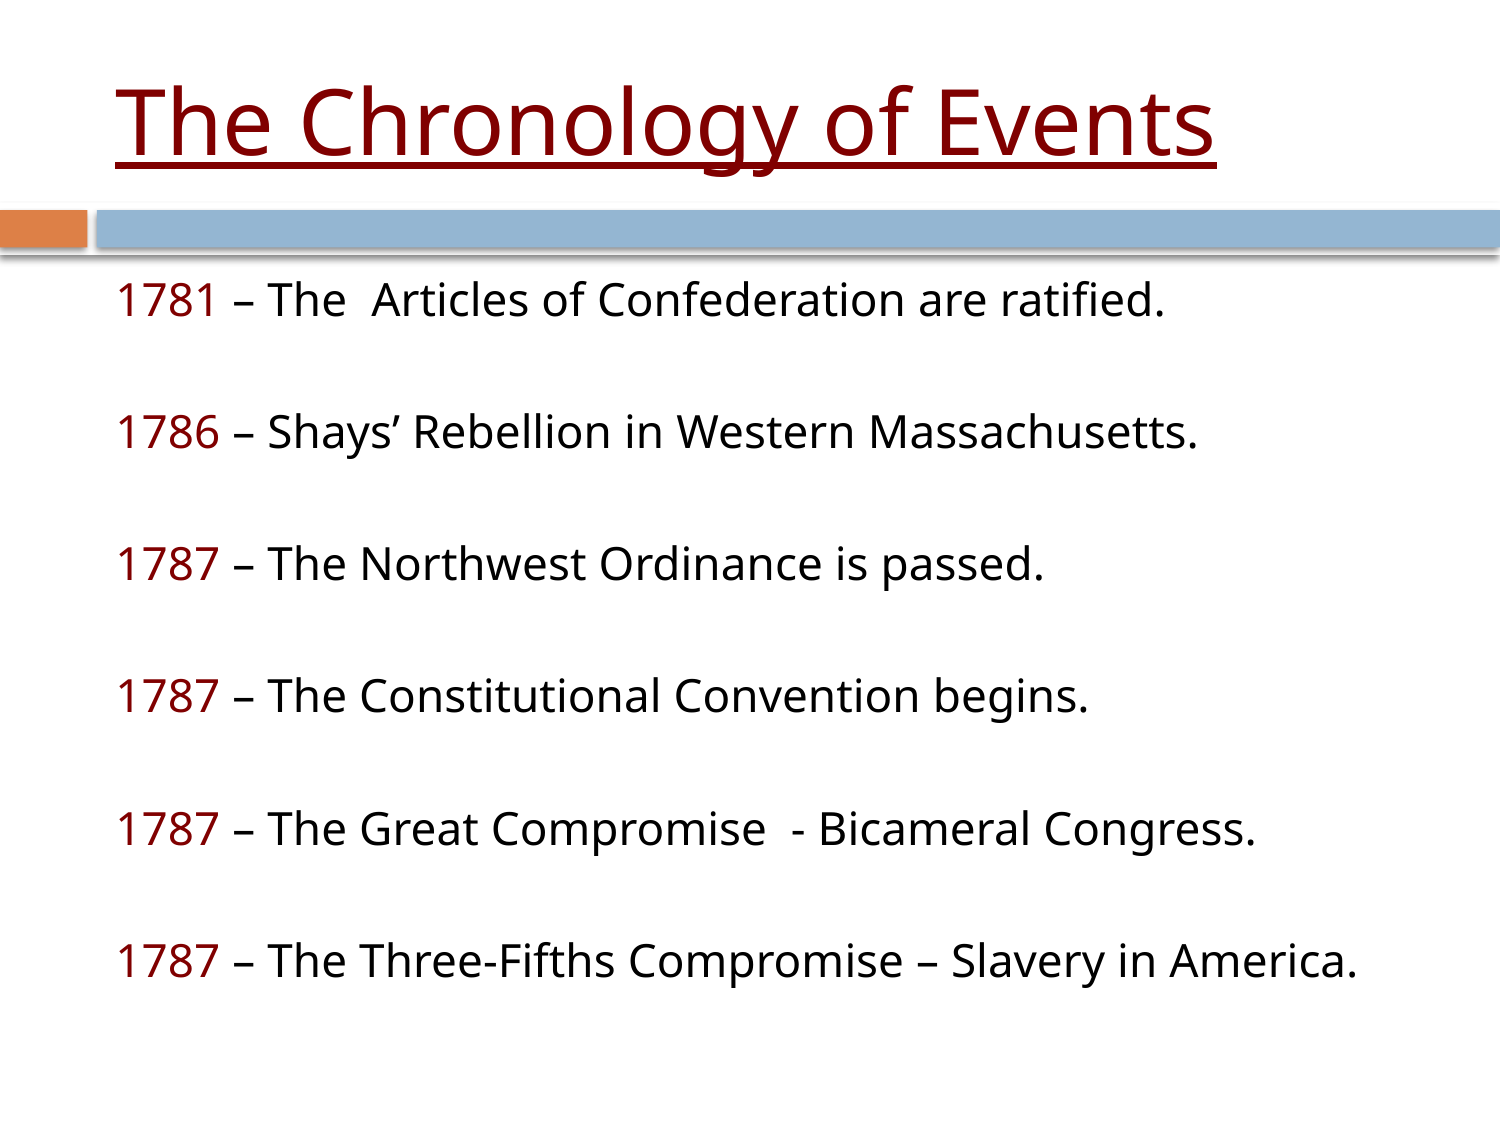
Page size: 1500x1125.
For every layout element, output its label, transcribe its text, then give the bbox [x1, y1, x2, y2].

title The Chronology of Events [100, 37, 1438, 200]
list 1781 – The Articles of Confederation are ratified. 1786 – Shays’ Rebellion in Western Massachusetts. 1787 – The Northwest Ordinance is passed. 1787 – The Constitutional Convention begins. 1787 – The Great Compromise - Bicameral Congress. 1787 – The Three-Fifths Compromise – Slavery in America. [100, 262, 1438, 1000]
